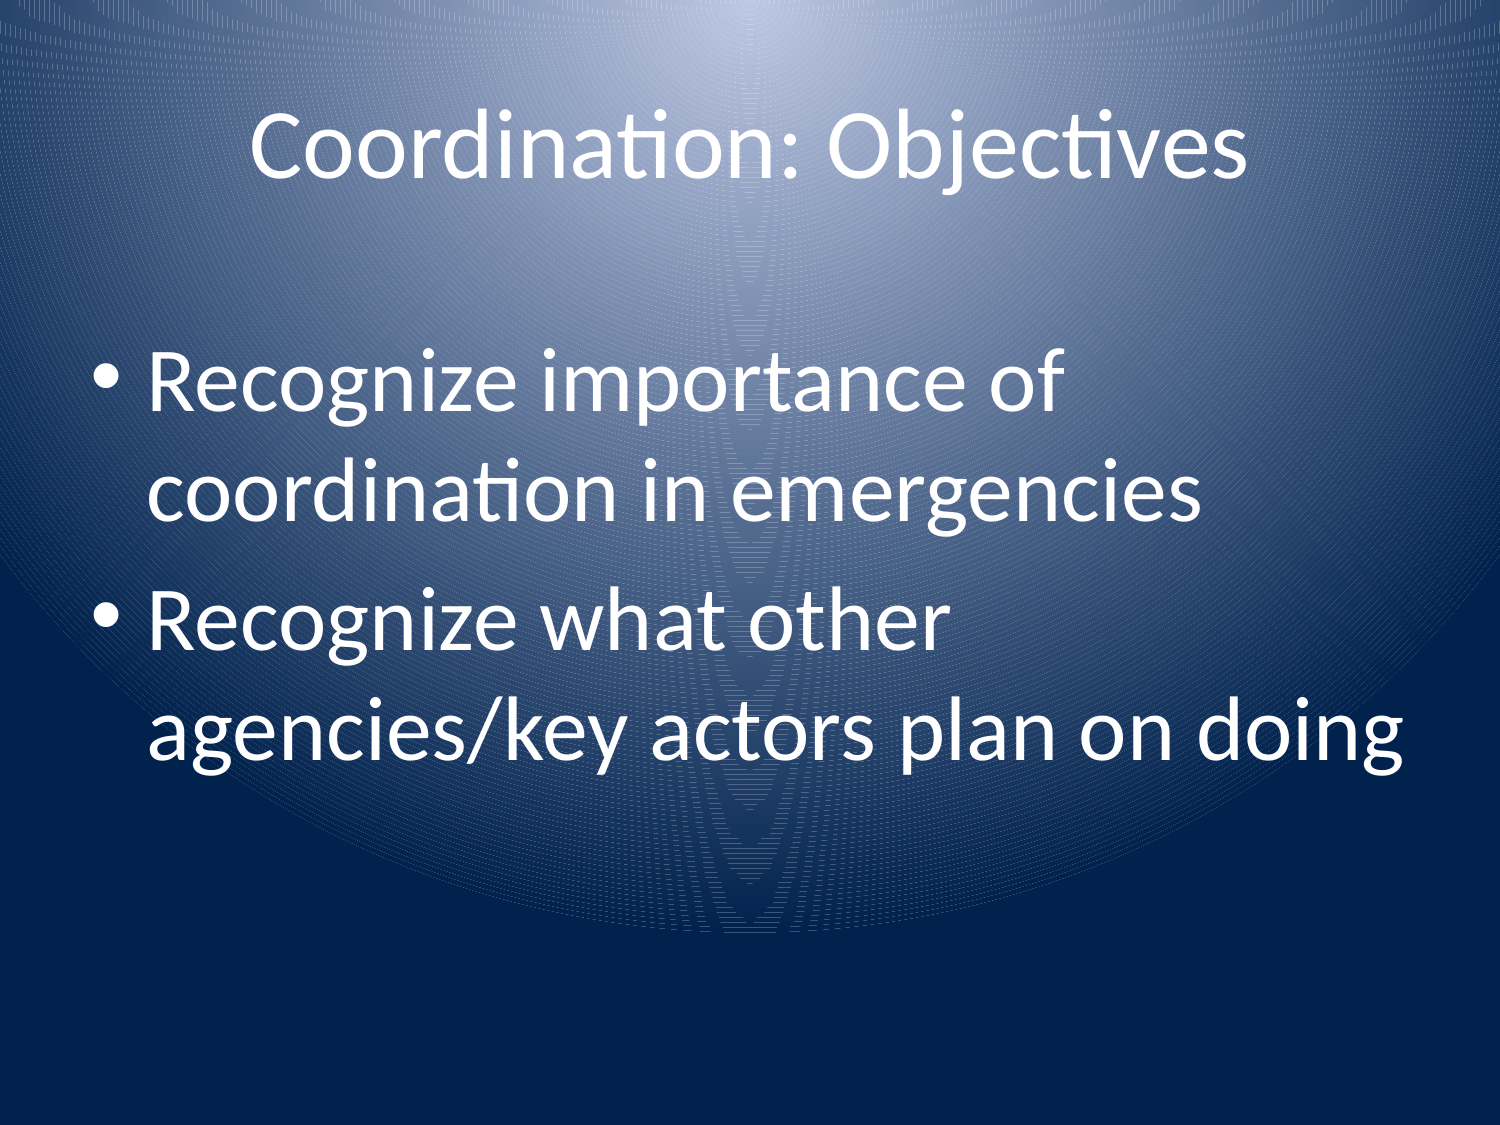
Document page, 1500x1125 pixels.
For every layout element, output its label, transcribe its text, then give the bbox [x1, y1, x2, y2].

list Recognize importance of coordination in emergencies Recognize what other agencies/key actors plan on doing [75, 312, 1425, 1055]
title Coordination: Objectives [75, 45, 1425, 233]
